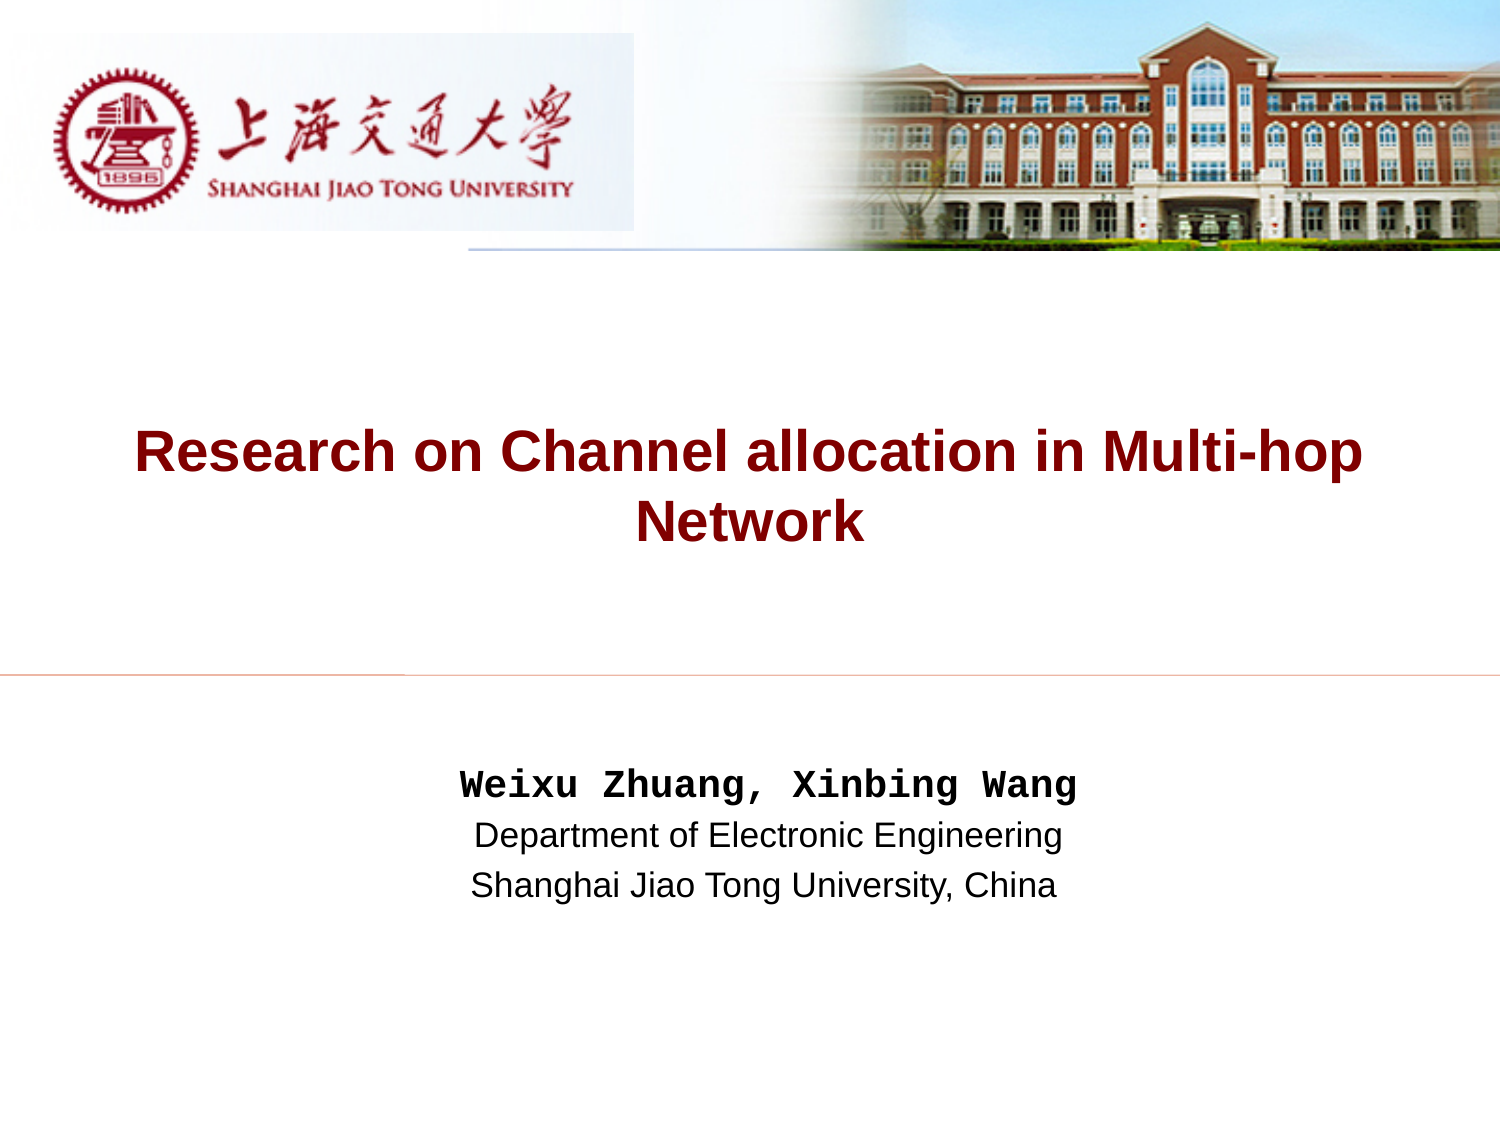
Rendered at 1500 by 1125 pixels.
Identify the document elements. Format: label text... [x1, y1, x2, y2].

title Research on Channel allocation in Multi-hop Network [0, 358, 1500, 608]
picture [0, 0, 1500, 251]
subtitle Weixu Zhuang, Xinbing Wang Department of Electronic Engineering Shanghai Jiao Tong University, China [87, 750, 1450, 994]
